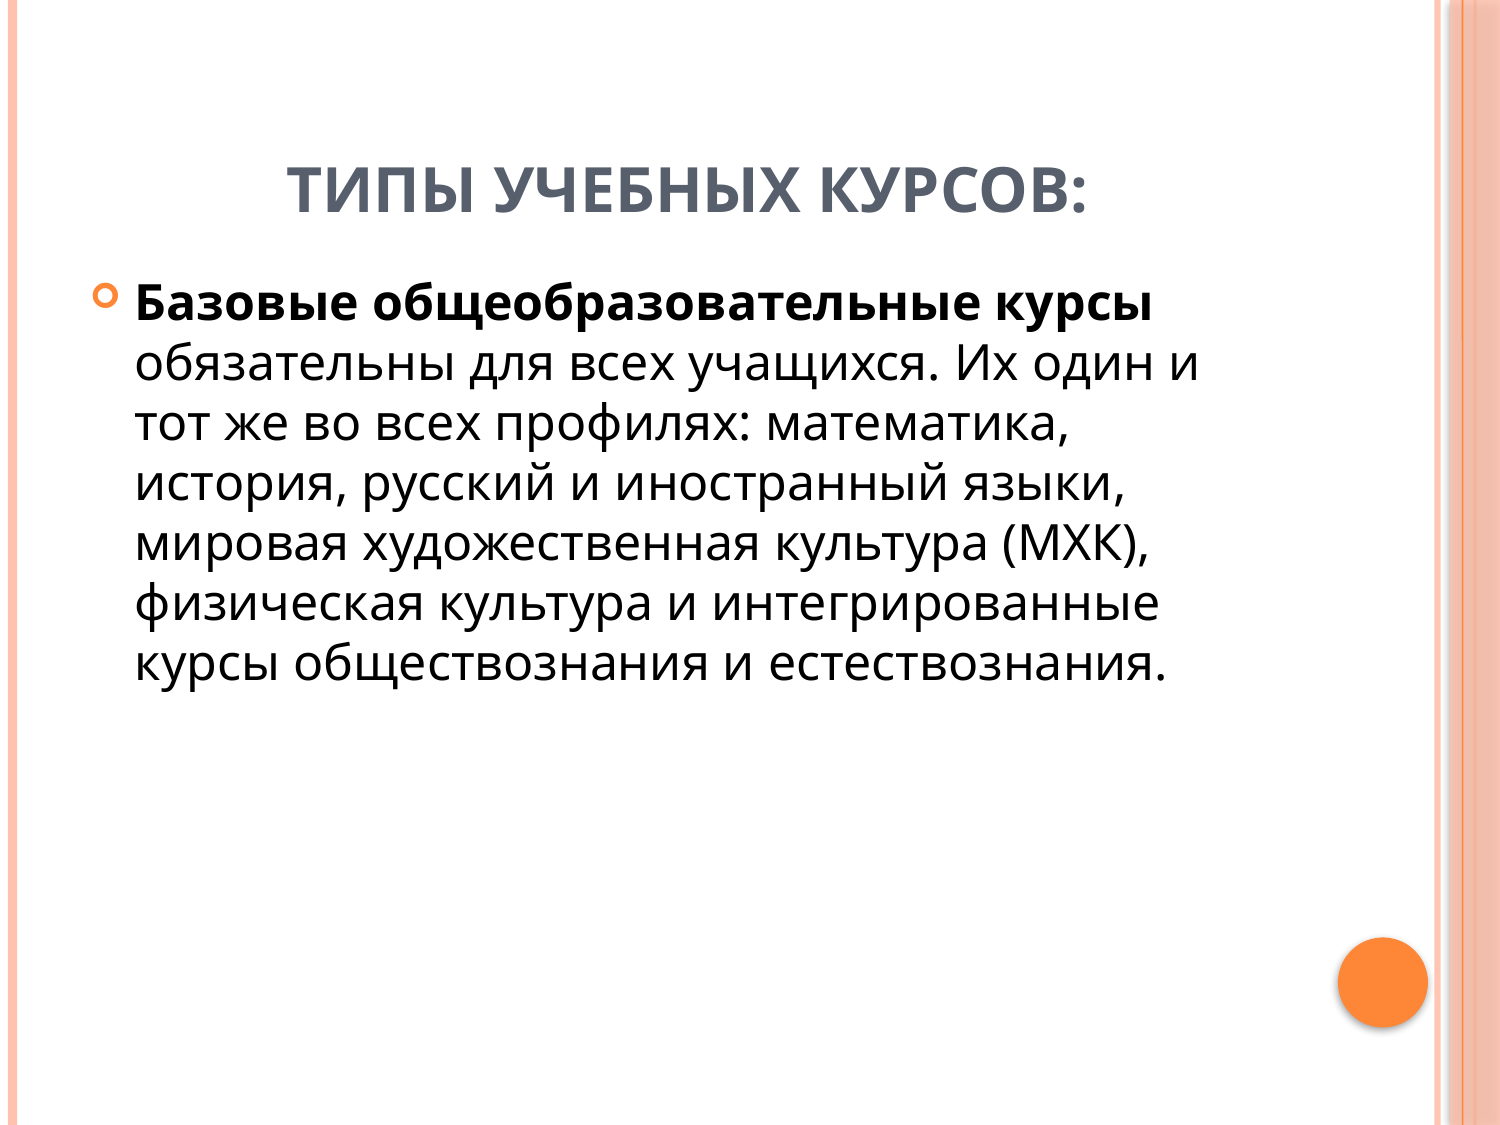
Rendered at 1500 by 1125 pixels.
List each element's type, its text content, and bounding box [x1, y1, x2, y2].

list Базовые общеобразовательные курсы обязательны для всех учащихся. Их один и тот же во всех профилях: математика, история, русский и иностранный языки, мировая художественная культура (МХК), физическая культура и интегрированные курсы обществознания и естествознания. [75, 262, 1300, 1062]
title Типы учебных курсов: [75, 45, 1300, 233]
